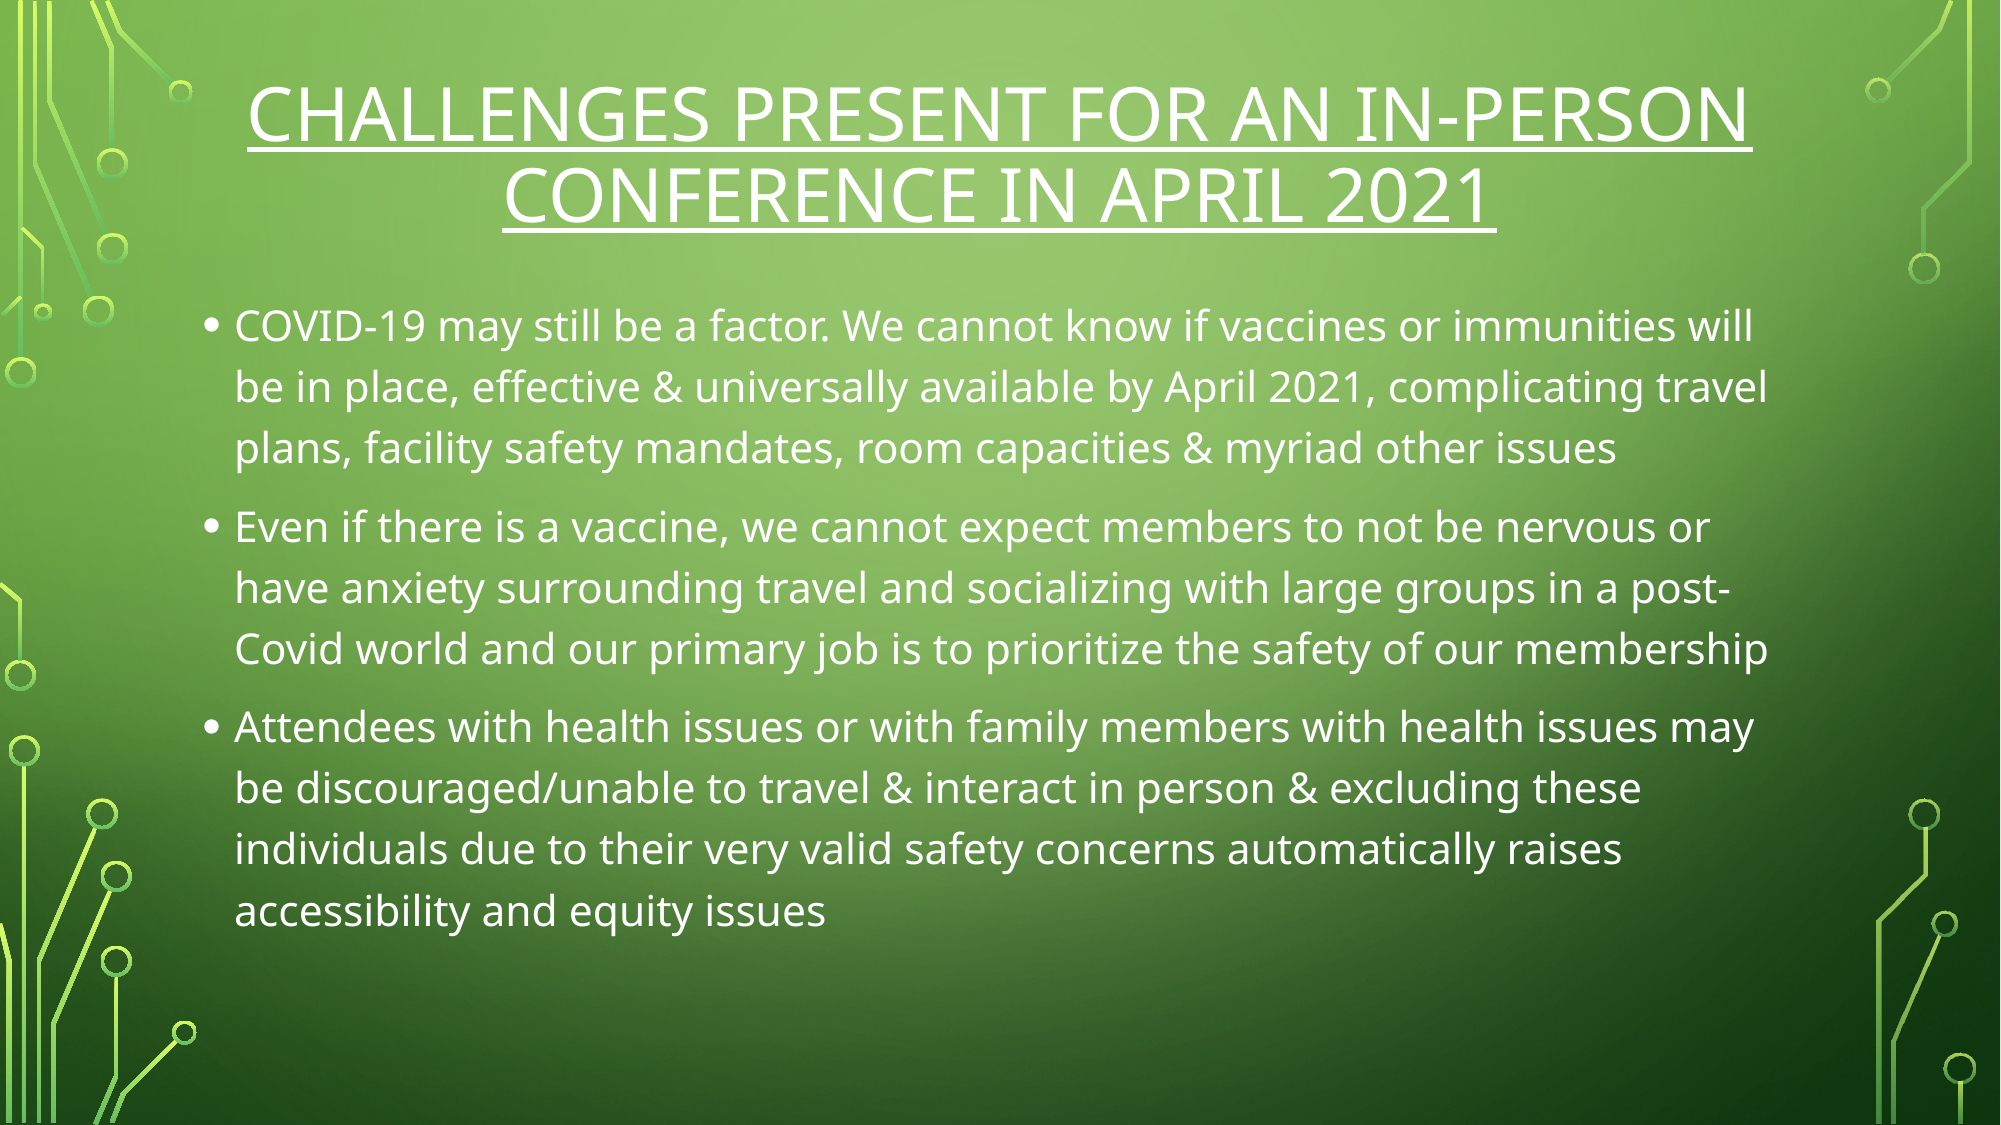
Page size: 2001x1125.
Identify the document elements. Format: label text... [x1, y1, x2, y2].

title Challenges present for an in-person conference in april 2021 [187, 33, 1813, 280]
list COVID-19 may still be a factor. We cannot know if vaccines or immunities will be in place, effective & universally available by April 2021, complicating travel plans, facility safety mandates, room capacities & myriad other issues Even if there is a vaccine, we cannot expect members to not be nervous or have anxiety surrounding travel and socializing with large groups in a post-Covid world and our primary job is to prioritize the safety of our membership Attendees with health issues or with family members with health issues may be discouraged/unable to travel & interact in person & excluding these individuals due to their very valid safety concerns automatically raises accessibility and equity issues [187, 280, 1813, 1034]
